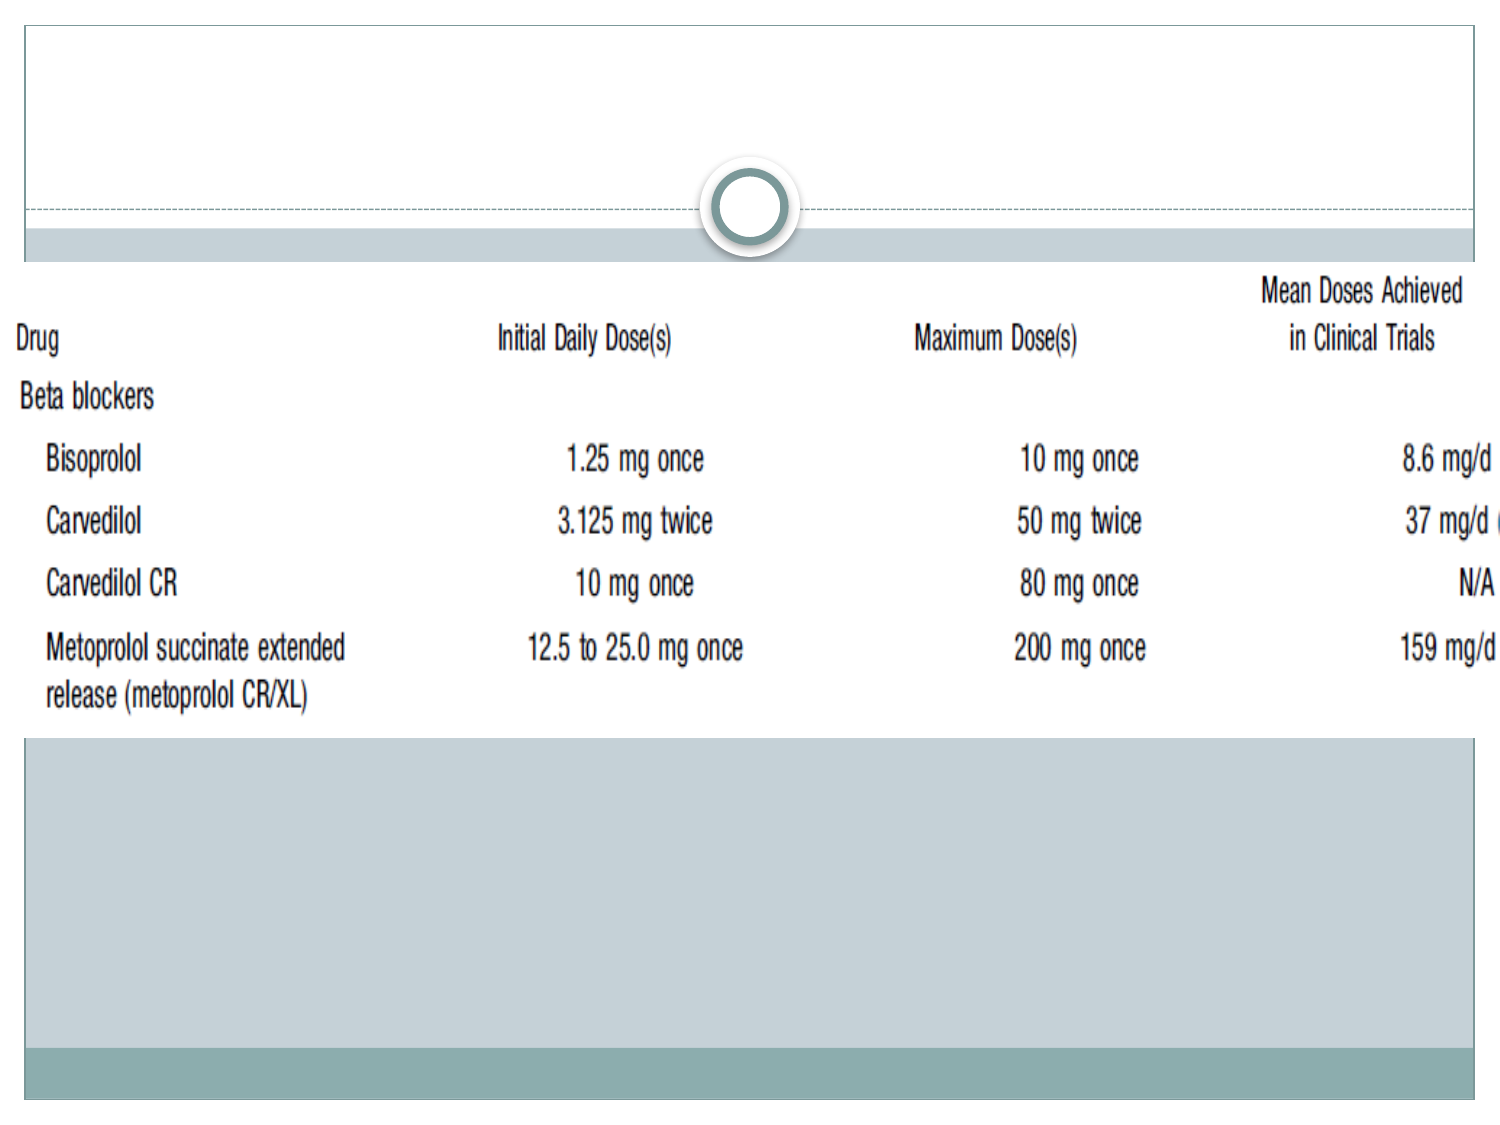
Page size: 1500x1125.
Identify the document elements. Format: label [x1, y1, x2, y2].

picture [0, 262, 1500, 738]
